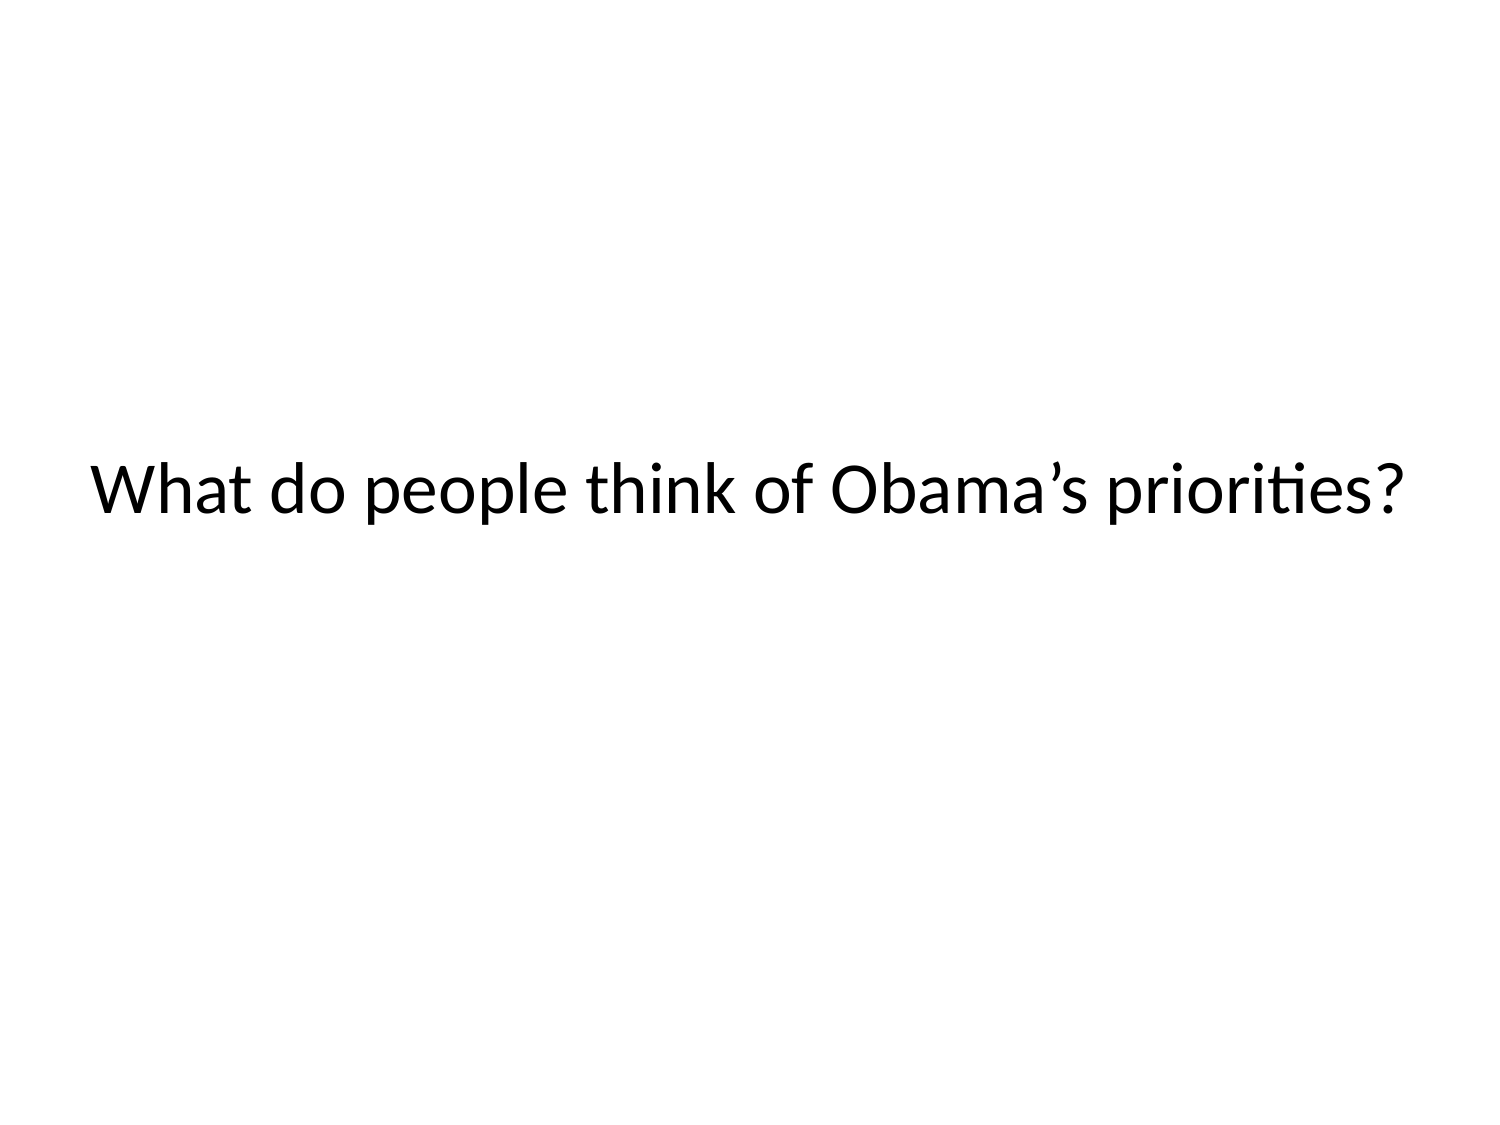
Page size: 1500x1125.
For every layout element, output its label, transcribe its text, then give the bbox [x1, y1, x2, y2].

title What do people think of Obama’s priorities? [75, 390, 1425, 579]
